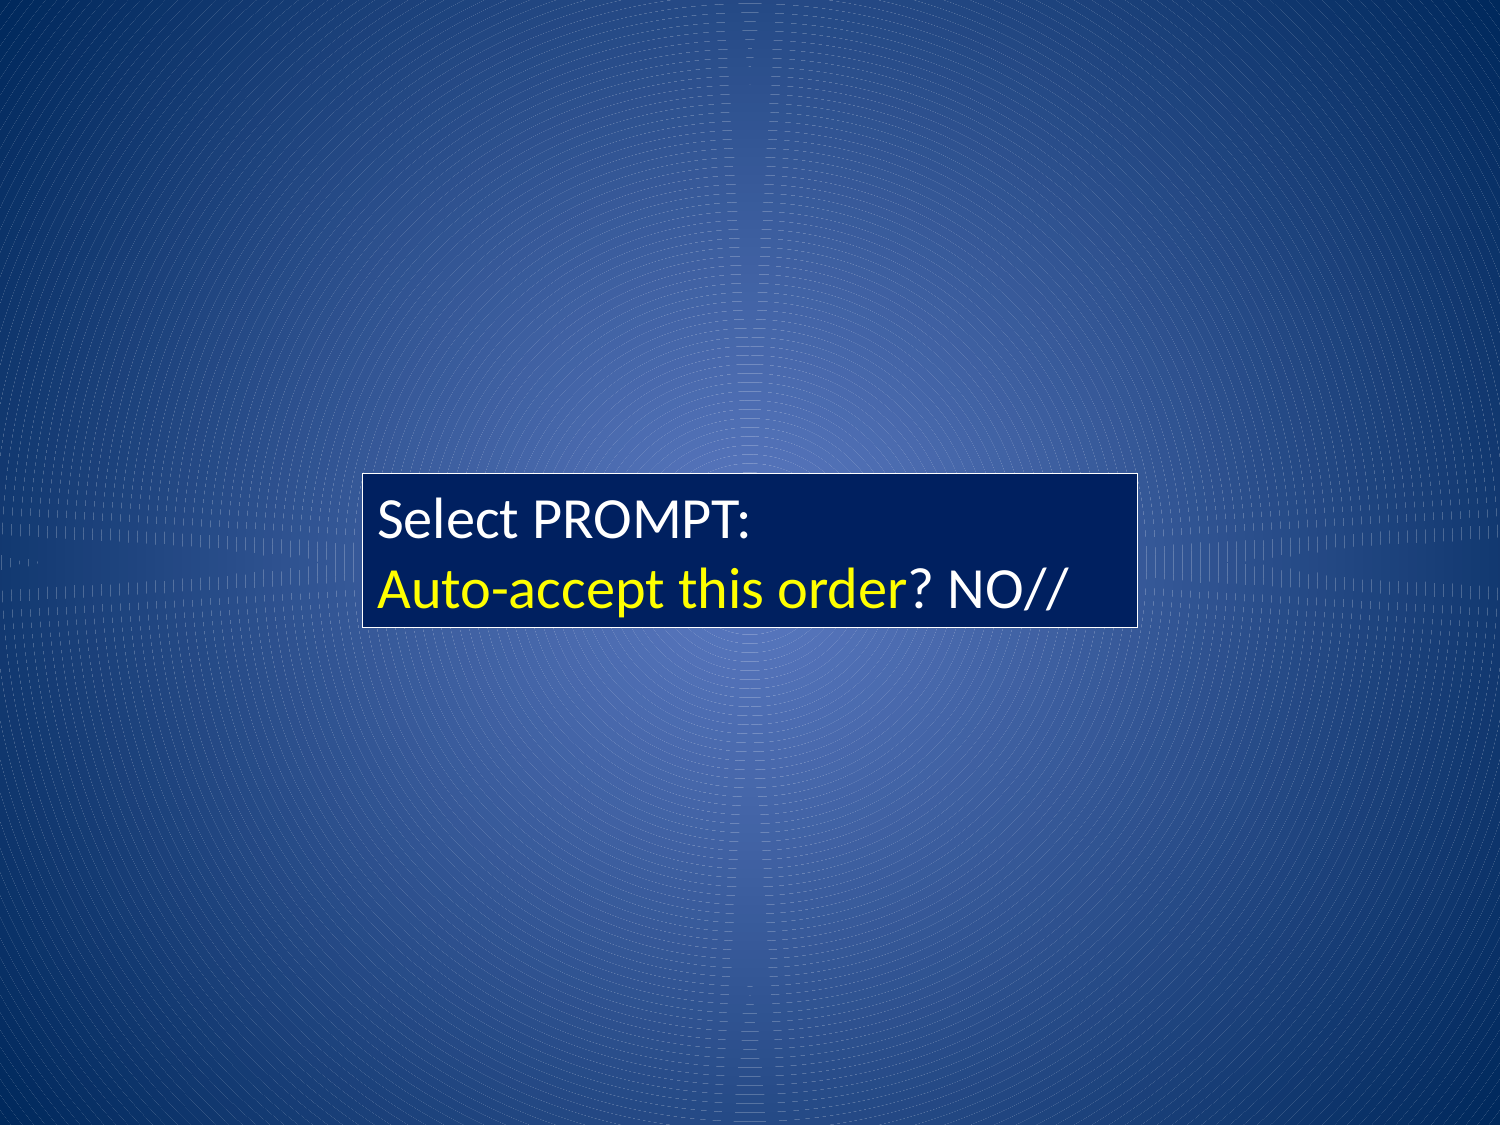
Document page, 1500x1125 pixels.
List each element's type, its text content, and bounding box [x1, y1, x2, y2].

text_box Select PROMPT: Auto-accept this order? NO// [362, 473, 1138, 628]
